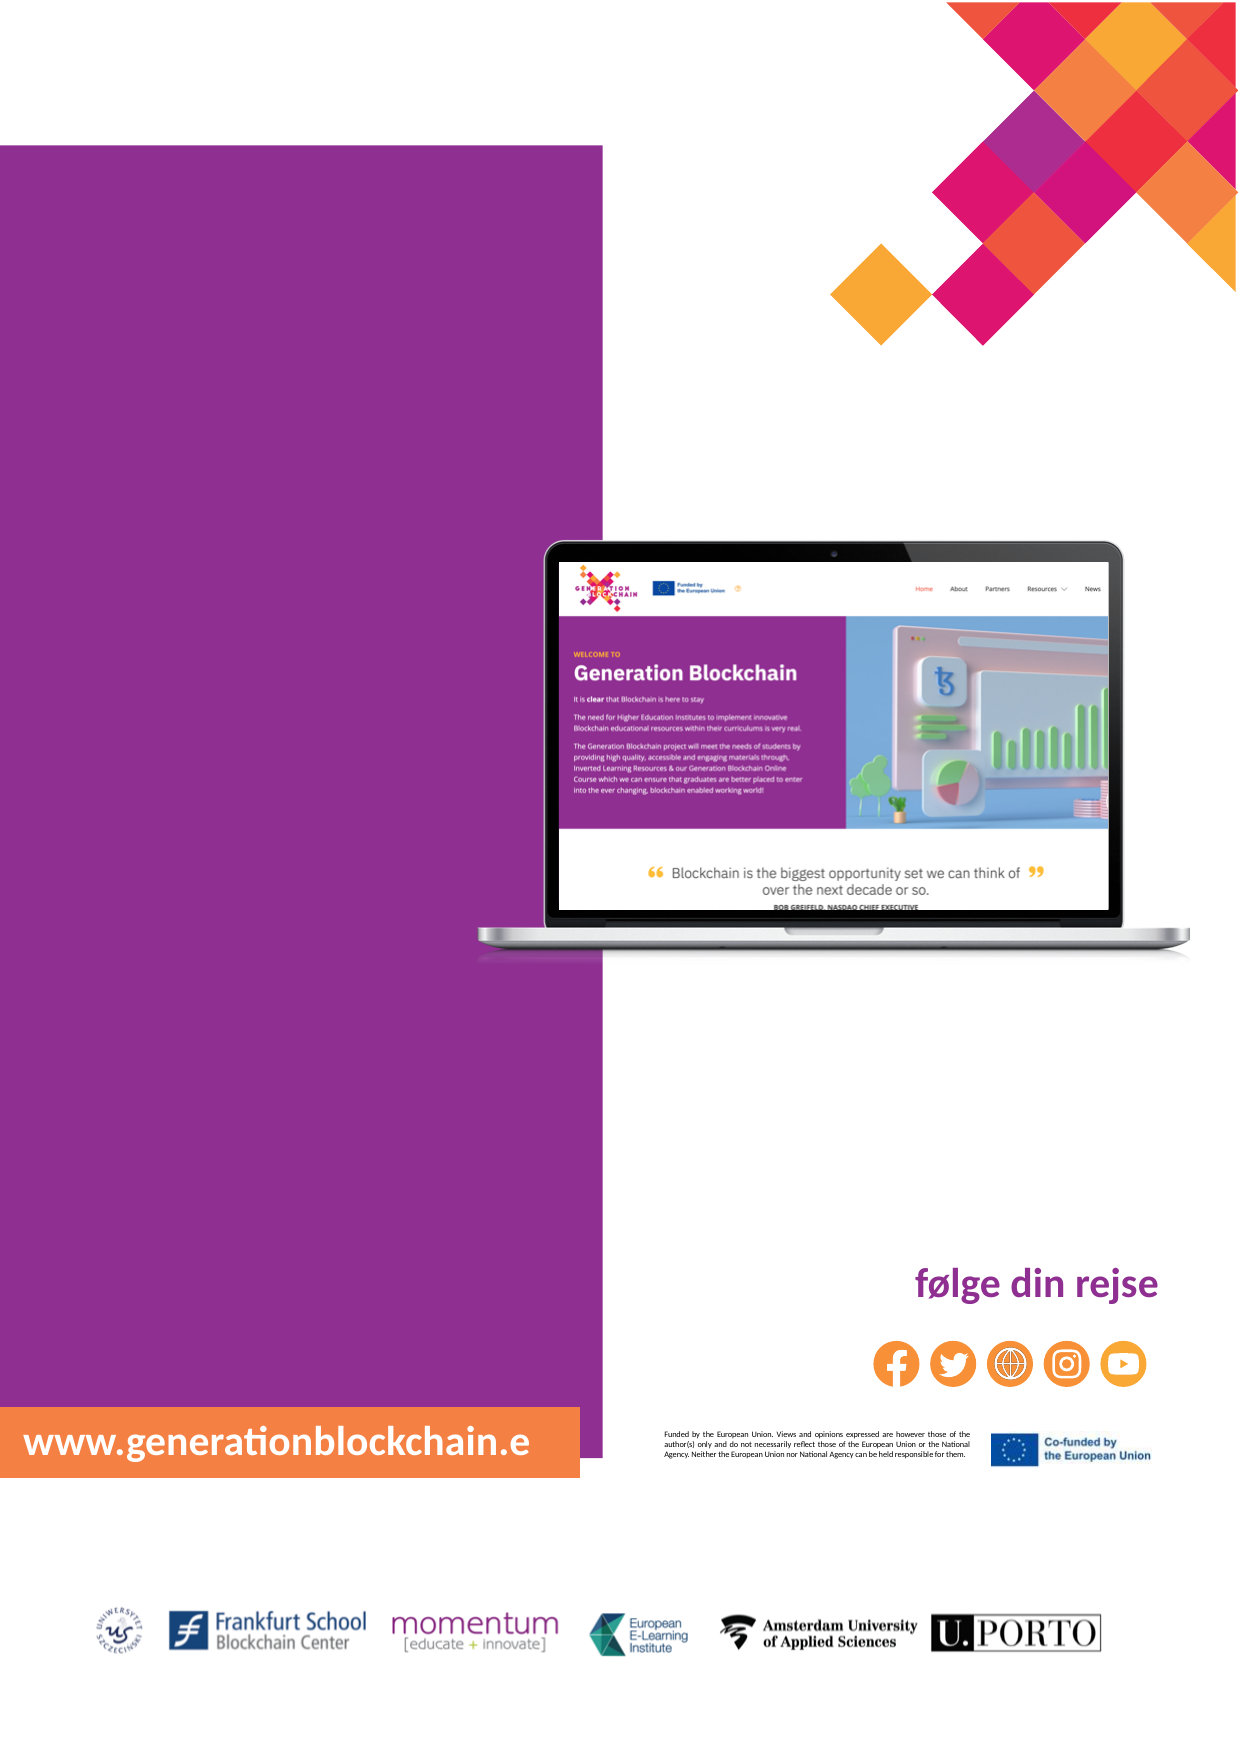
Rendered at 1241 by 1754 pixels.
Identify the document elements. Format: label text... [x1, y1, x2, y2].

text_box følge din rejse [639, 1247, 1174, 1362]
picture [559, 562, 1108, 910]
picture [991, 1431, 1152, 1469]
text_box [873, 1340, 920, 1387]
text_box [1100, 1340, 1147, 1387]
list www.generationblockchain.eu [8, 1406, 563, 1506]
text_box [443, 521, 1216, 992]
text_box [1043, 1340, 1090, 1387]
picture [67, 1585, 1113, 1677]
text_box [986, 1340, 1033, 1387]
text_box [930, 1340, 977, 1387]
